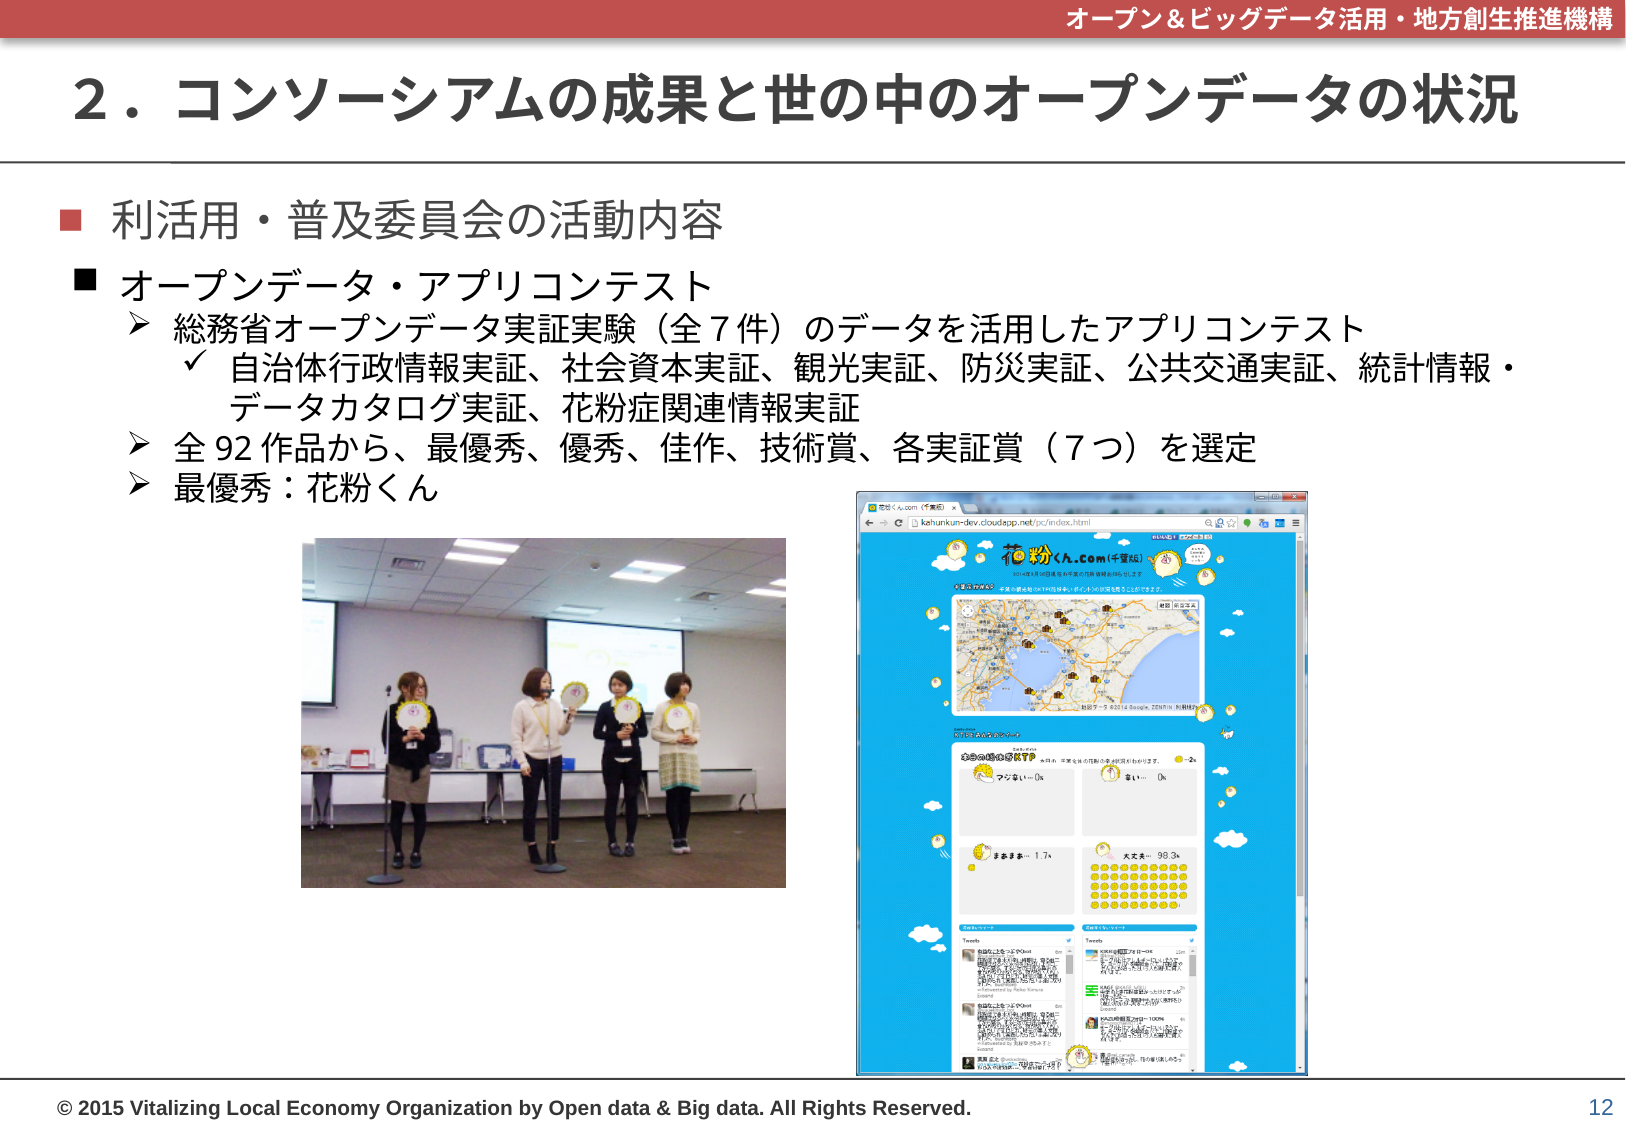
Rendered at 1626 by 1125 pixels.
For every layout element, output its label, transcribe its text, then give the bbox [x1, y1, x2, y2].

list 利活用・普及委員会の活動内容 [57, 187, 1559, 244]
picture [300, 538, 786, 888]
text_box オープンデータ・アプリコンテスト 総務省オープンデータ実証実験（全７件）のデータを活用したアプリコンテスト 自治体行政情報実証、社会資本実証、観光実証、防災実証、公共交通実証、統計情報・データカタログ実証、花粉症関連情報実証 全92作品から、最優秀、優秀、佳作、技術賞、各実証賞（７つ）を選定 最優秀：花粉くん [56, 255, 1569, 515]
title ２．コンソーシアムの成果と世の中のオープンデータの状況 [63, 49, 1563, 146]
slide_number 11 [1557, 1082, 1625, 1125]
picture [855, 491, 1308, 1077]
